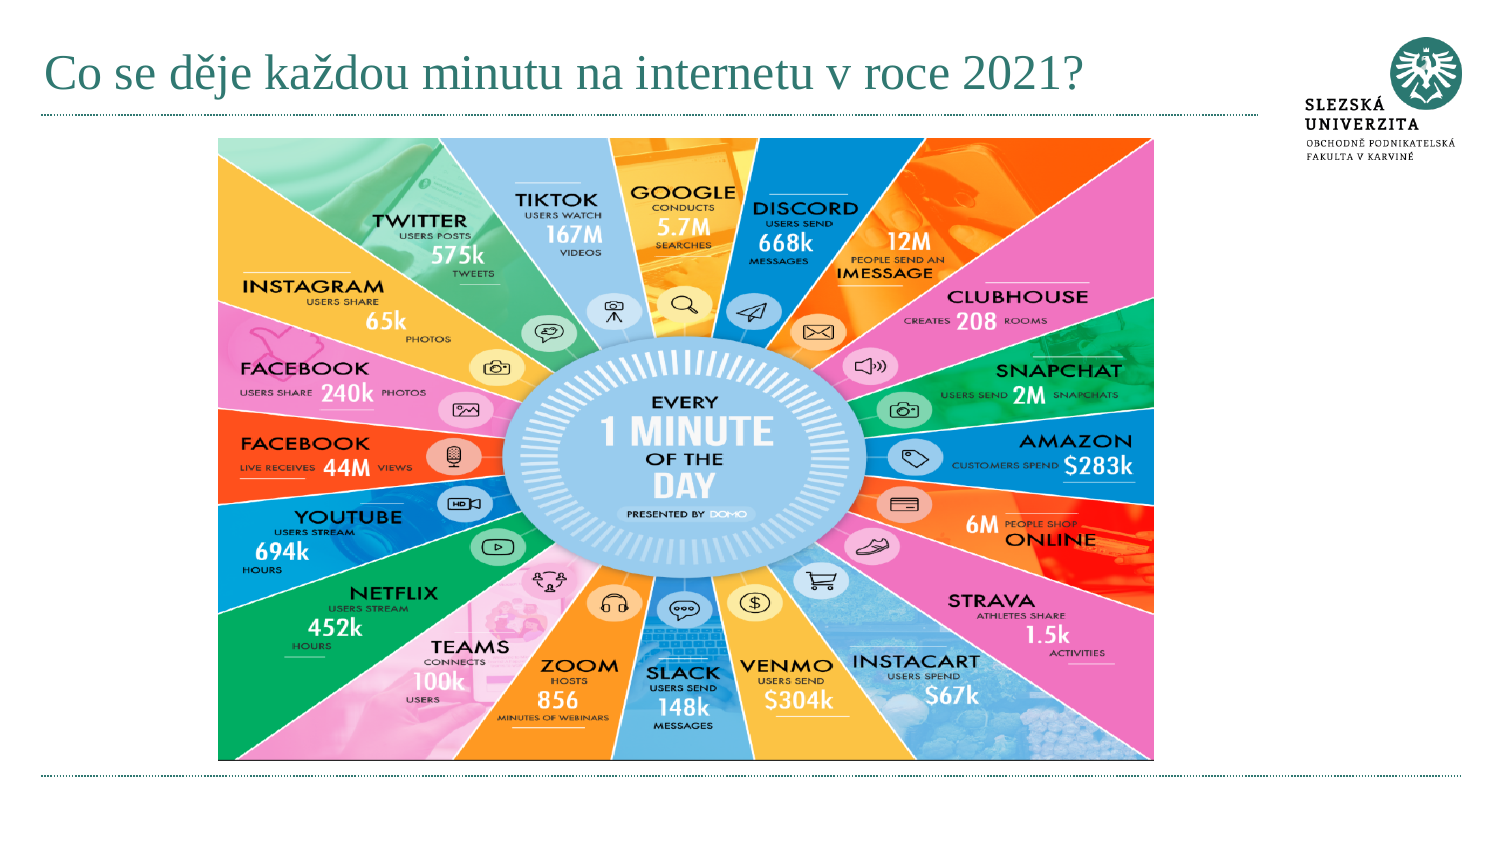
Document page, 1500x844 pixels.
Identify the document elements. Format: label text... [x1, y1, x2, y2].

picture [1122, 455, 1131, 474]
picture [1305, 37, 1462, 160]
picture [788, 234, 798, 251]
picture [284, 543, 294, 559]
picture [1094, 457, 1104, 474]
picture [256, 543, 267, 559]
title Co se děje každou minutu na internetu v roce 2021? [29, 32, 1199, 116]
picture [1065, 458, 1076, 472]
picture [218, 138, 1154, 762]
picture [1081, 459, 1090, 474]
picture [298, 542, 307, 559]
picture [1108, 457, 1119, 474]
picture [802, 233, 812, 251]
picture [887, 439, 943, 475]
picture [270, 543, 281, 555]
picture [760, 235, 769, 251]
picture [727, 294, 781, 329]
picture [774, 235, 783, 251]
